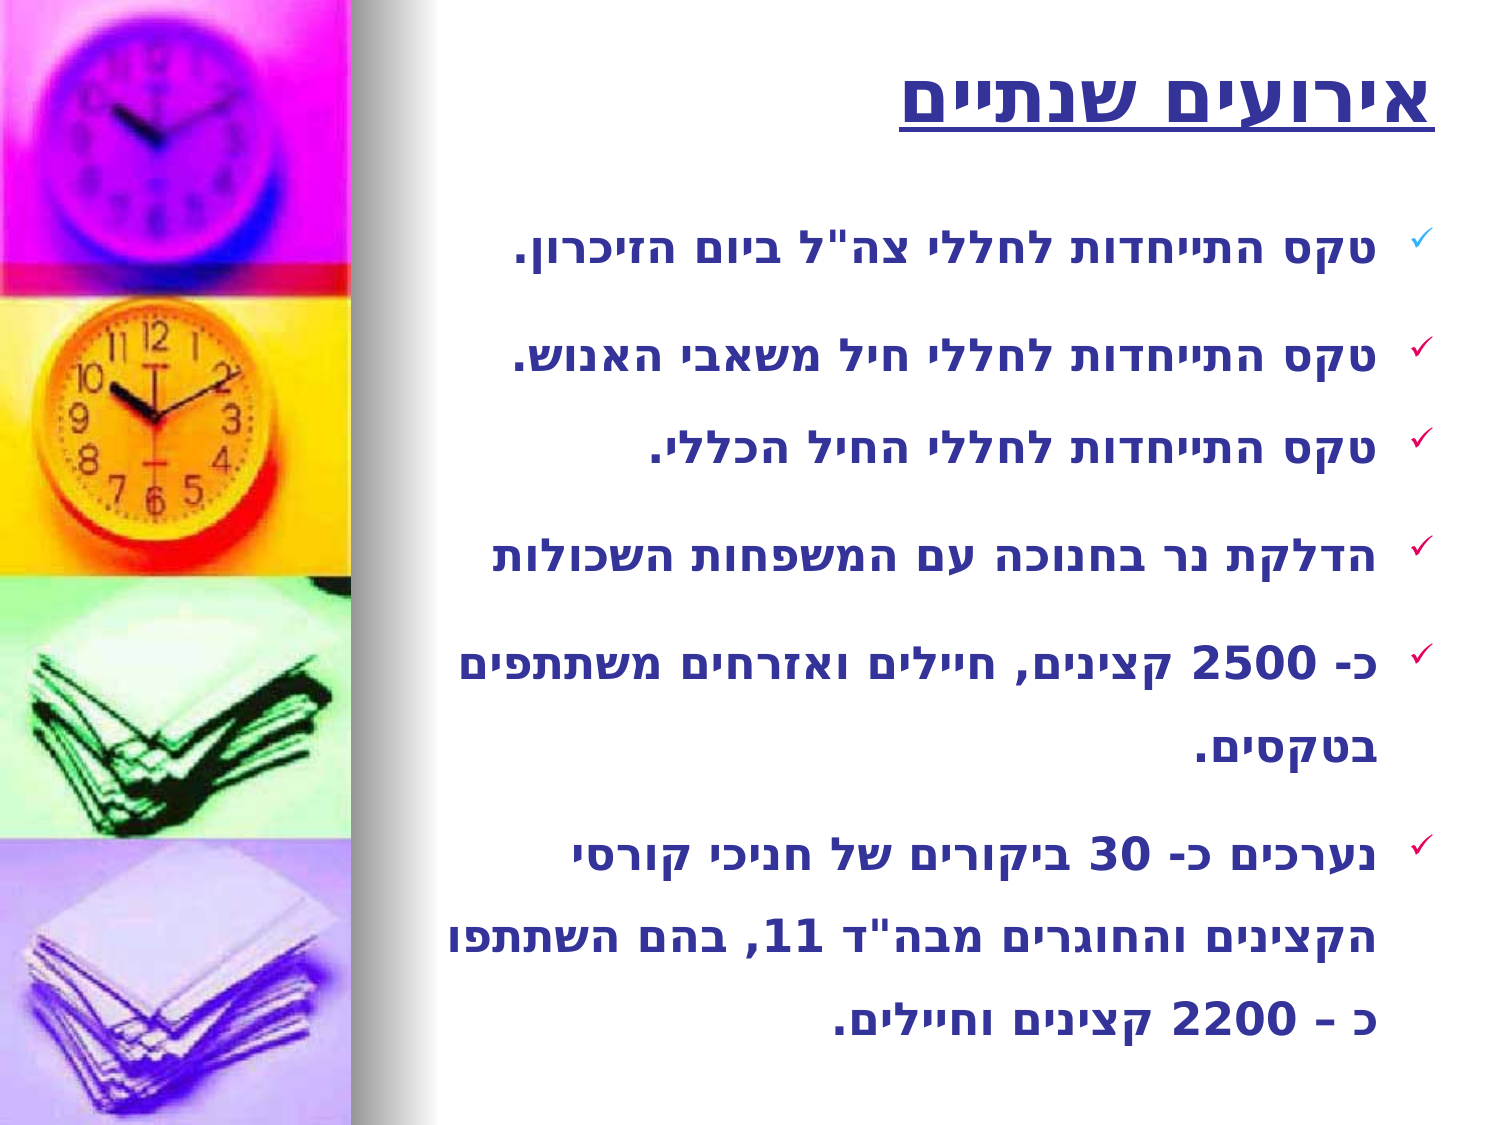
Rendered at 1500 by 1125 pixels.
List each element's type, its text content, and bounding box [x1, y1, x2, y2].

picture [0, 0, 351, 1125]
title אירועים שנתיים [399, 37, 1450, 125]
list טקס התייחדות לחללי צה"ל ביום הזיכרון. טקס התייחדות לחללי חיל משאבי האנוש. טקס התייחדות לחללי החיל הכללי. הדלקת נר בחנוכה עם המשפחות השכולות כ- 2500 קצינים, חיילים ואזרחים משתתפים בטקסים. נערכים כ- 30 ביקורים של חניכי קורסי הקצינים והחוגרים מבה"ד 11, בהם השתתפו כ – 2200 קצינים וחיילים. [399, 125, 1450, 1000]
